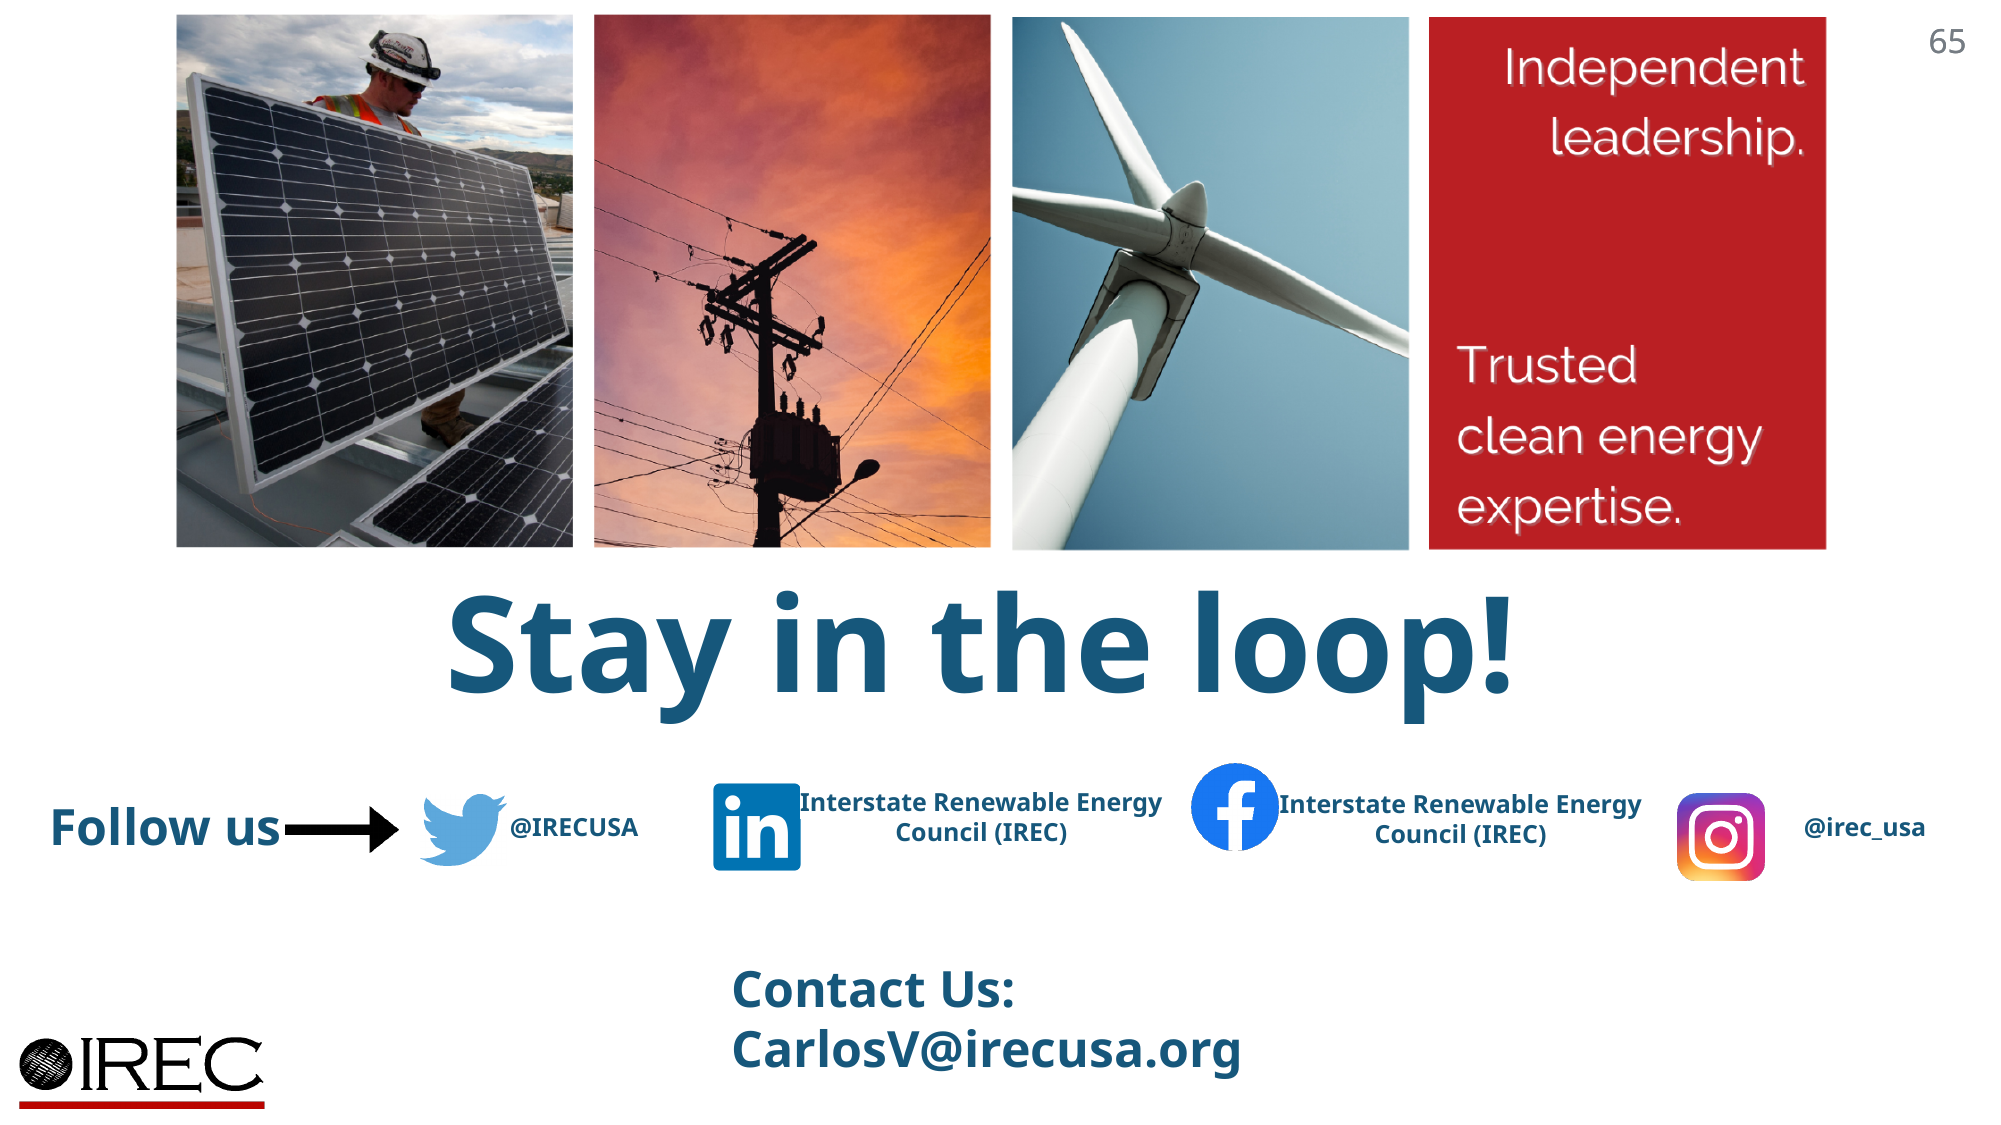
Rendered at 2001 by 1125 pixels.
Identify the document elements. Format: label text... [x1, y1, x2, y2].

picture [284, 806, 400, 854]
picture [1191, 763, 1280, 851]
picture [152, 0, 1848, 566]
text_box @IRECUSA [510, 796, 697, 857]
picture [14, 1032, 269, 1114]
picture [419, 794, 508, 866]
text_box Stay in the loop! [268, 577, 1694, 717]
text_box Follow us [29, 775, 319, 885]
text_box Interstate Renewable Energy Council (IREC) [750, 766, 1213, 867]
text_box @irec_usa [1769, 796, 1979, 857]
picture [1677, 793, 1765, 881]
picture [713, 783, 801, 871]
text_box Contact Us: CarlosV@irecusa.org [711, 936, 1507, 1047]
text_box 65 [1871, 0, 1967, 86]
text_box Interstate Renewable Energy Council (IREC) [1229, 768, 1692, 869]
